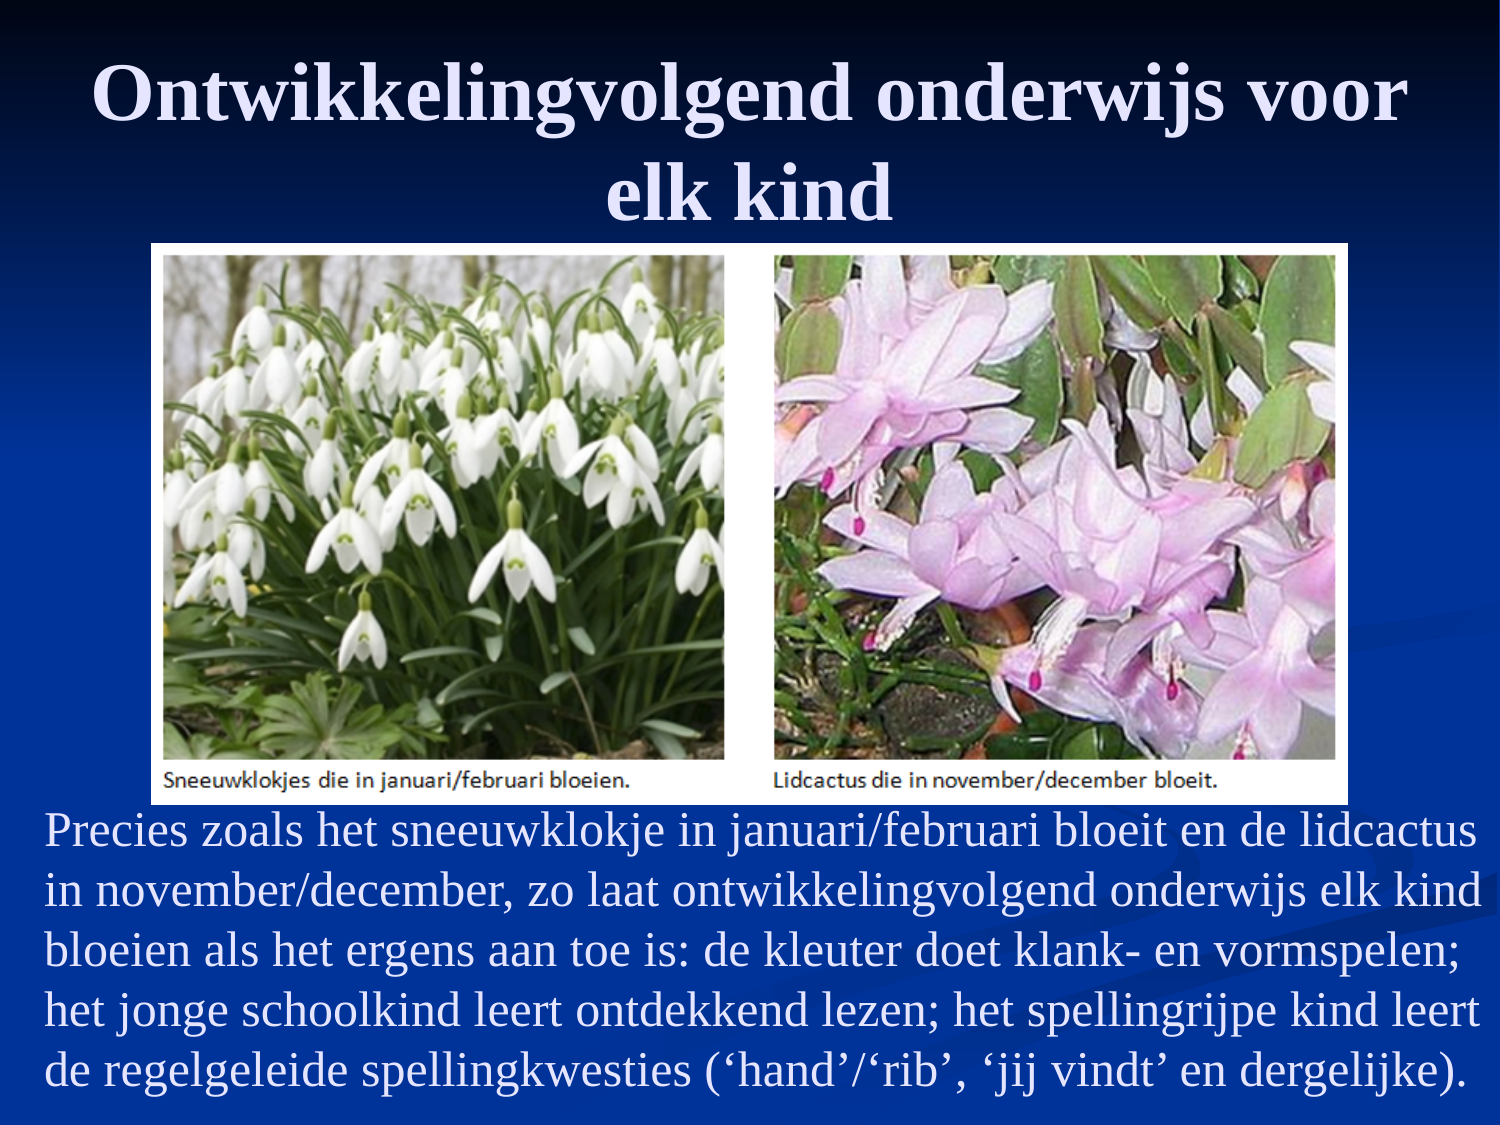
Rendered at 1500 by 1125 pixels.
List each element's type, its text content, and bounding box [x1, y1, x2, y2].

text_box Precies zoals het sneeuwklokje in januari/februari bloeit en de lidcactus in november/december, zo laat ontwikkelingvolgend onderwijs elk kind bloeien als het ergens aan toe is: de kleuter doet klank- en vormspelen; het jonge schoolkind leert ontdekkend lezen; het spellingrijpe kind leert de regelgeleide spellingkwesties (‘hand’/‘rib’, ‘jij vindt’ en dergelijke). [29, 789, 1500, 1104]
picture [151, 243, 1349, 805]
title Ontwikkelingvolgend onderwijs voor elk kind [74, 42, 1425, 232]
